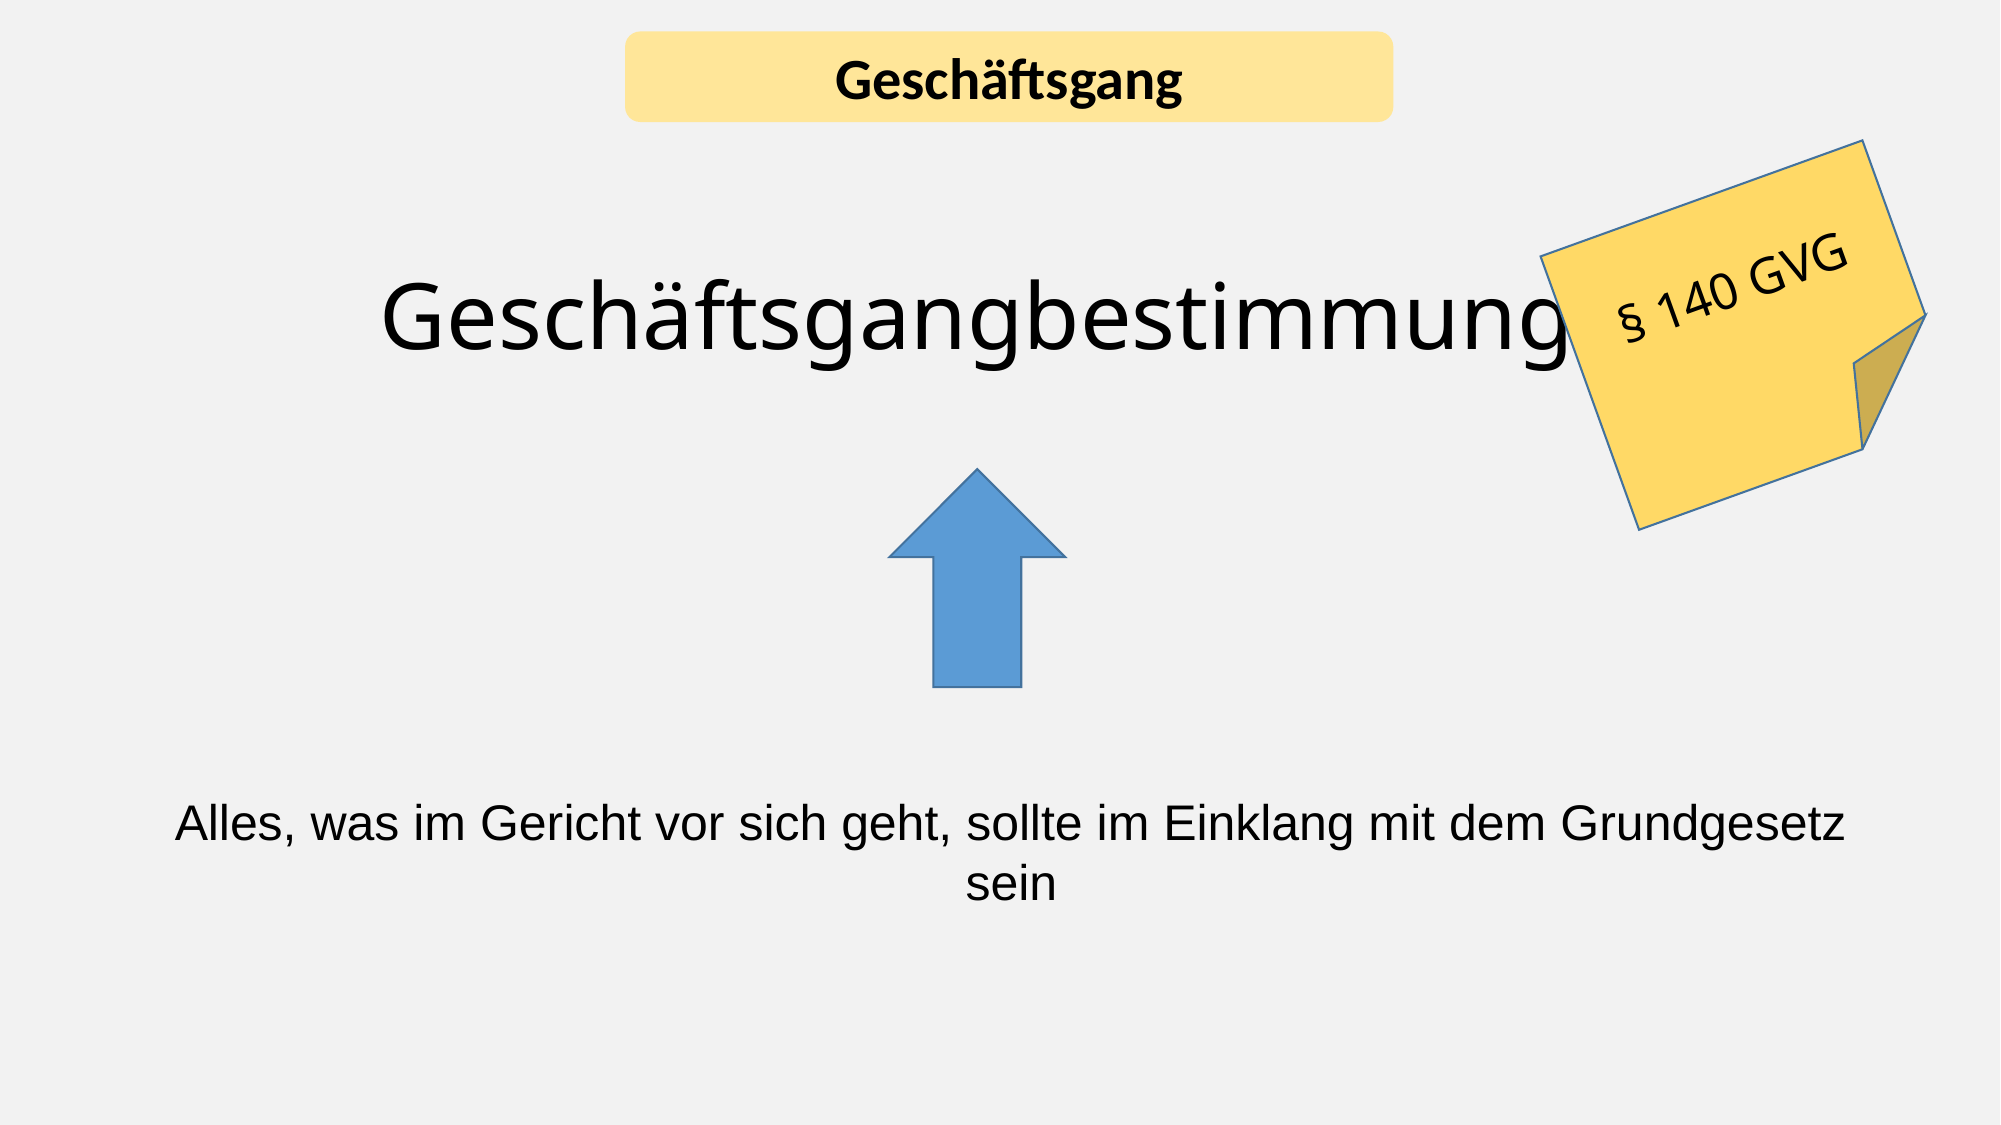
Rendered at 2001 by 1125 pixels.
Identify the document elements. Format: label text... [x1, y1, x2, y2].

text_box Geschäftsgang [624, 30, 1395, 124]
text_box Alles, was im Gericht vor sich geht, sollte im Einklang mit dem Grundgesetz sein [151, 738, 1871, 962]
text_box [886, 467, 1068, 689]
text_box Geschäftsgangbestimmung [172, 207, 1671, 418]
text_box § 140 GVG [1539, 139, 1929, 532]
